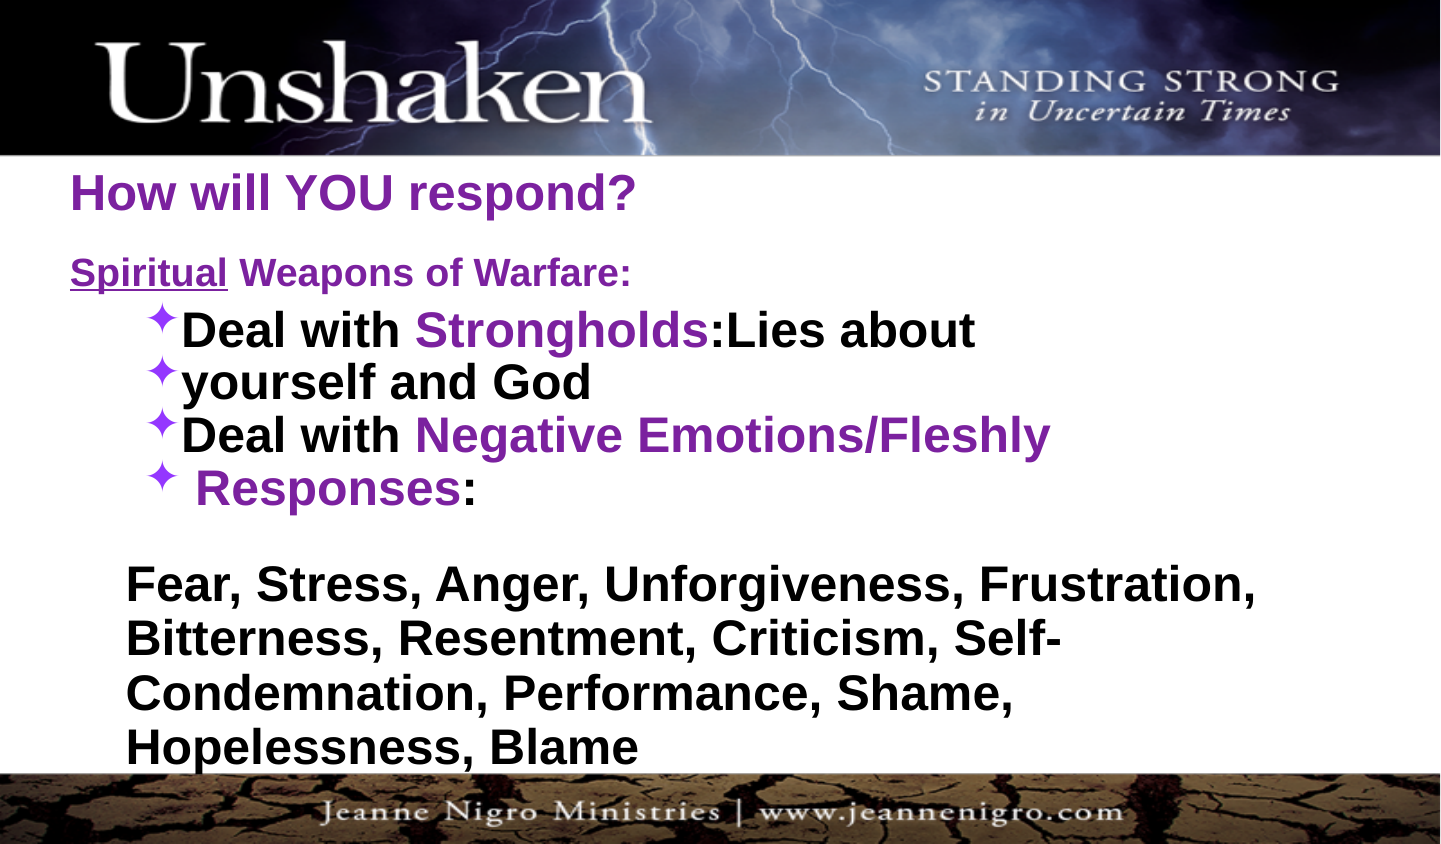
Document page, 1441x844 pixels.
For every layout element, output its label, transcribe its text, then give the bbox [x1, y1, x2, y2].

picture [0, 0, 1441, 844]
text_box How will YOU respond? Spiritual Weapons of Warfare: Deal with Strongholds:Lies about yourself and God Deal with Negative Emotions/Fleshly Responses: Fear, Stress, Anger, Unforgiveness, Frustration, Bitterness, Resentment, Criticism, Self-Condemnation, Performance, Shame, Hopelessness, Blame [69, 159, 1345, 844]
